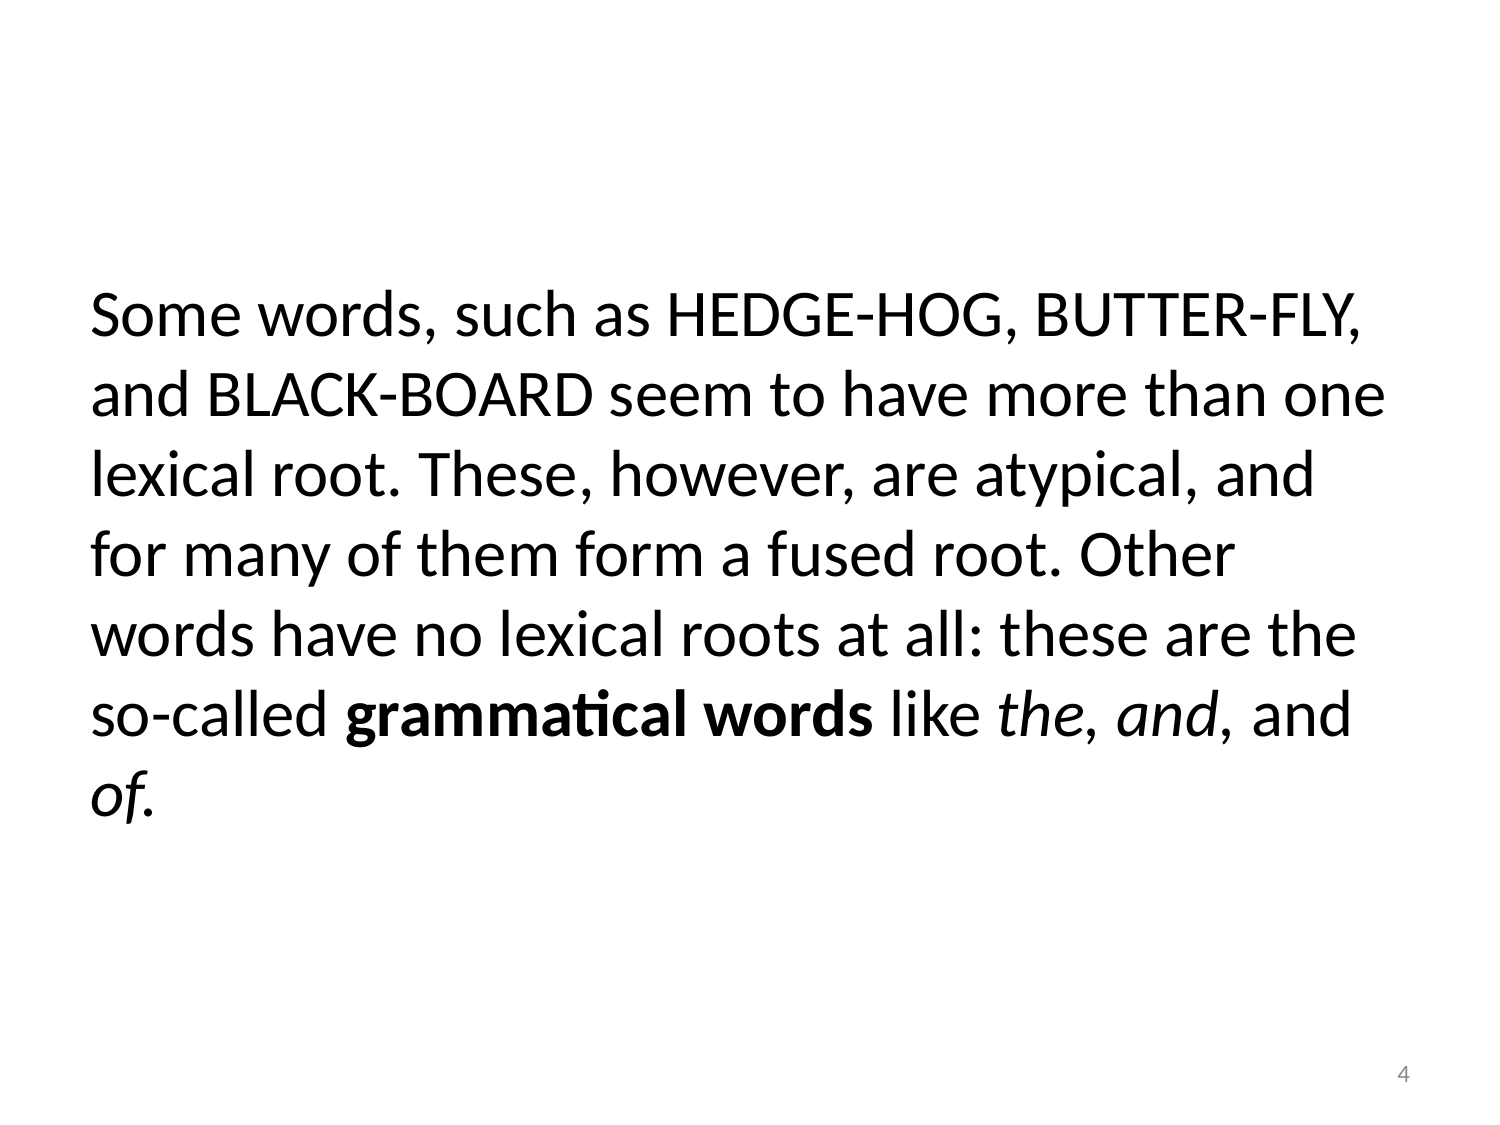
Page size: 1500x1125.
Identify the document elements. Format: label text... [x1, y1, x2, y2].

slide_number 4 [1074, 1042, 1425, 1103]
list Some words, such as HEDGE-HOG, BUTTER-FLY, and BLACK-BOARD seem to have more than one lexical root. These, however, are atypical, and for many of them form a fused root. Other words have no lexical roots at all: these are the so-called grammatical words like the, and, and of. [75, 262, 1425, 1005]
